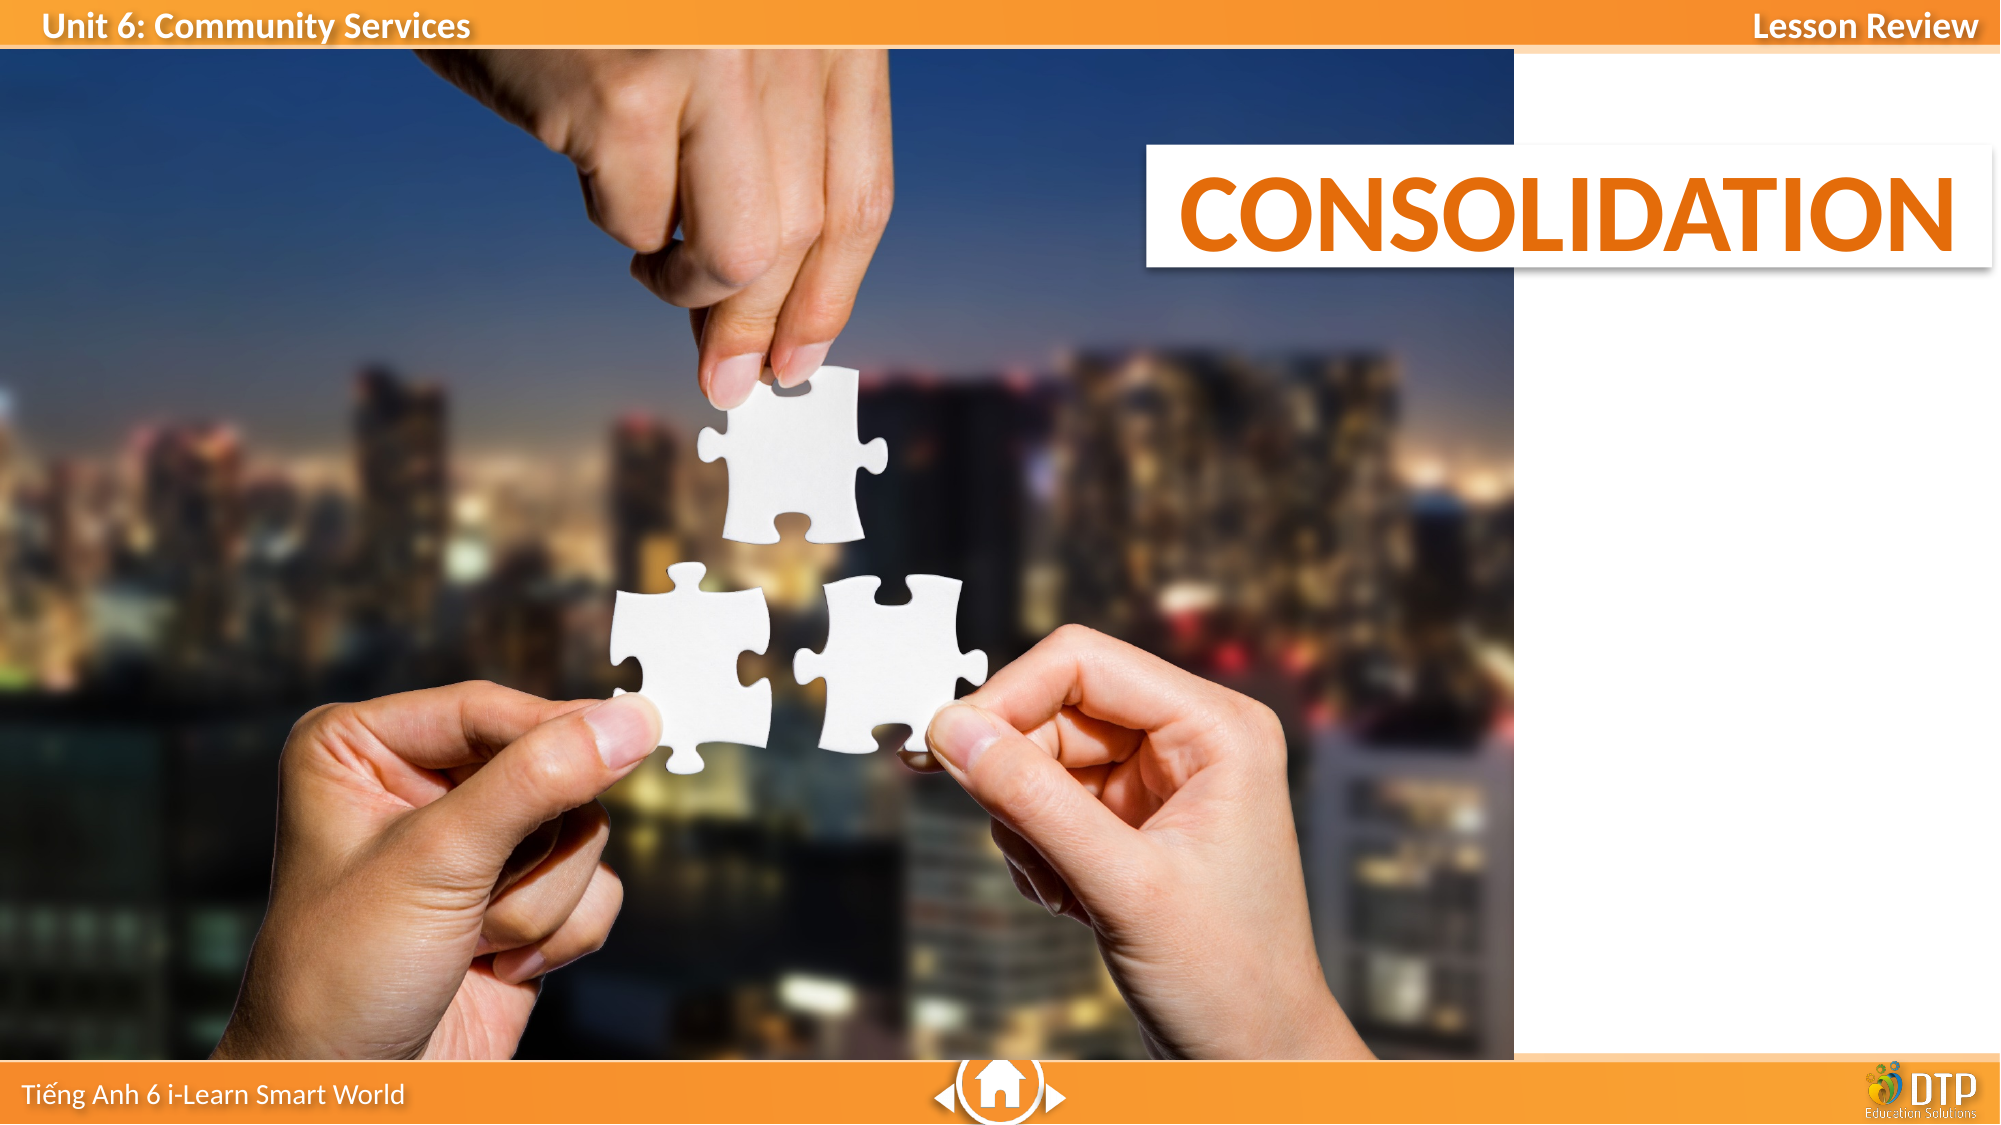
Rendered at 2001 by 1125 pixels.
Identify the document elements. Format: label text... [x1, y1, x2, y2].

picture [0, 0, 2000, 1125]
text_box CONSOLIDATION [1518, 144, 1993, 268]
